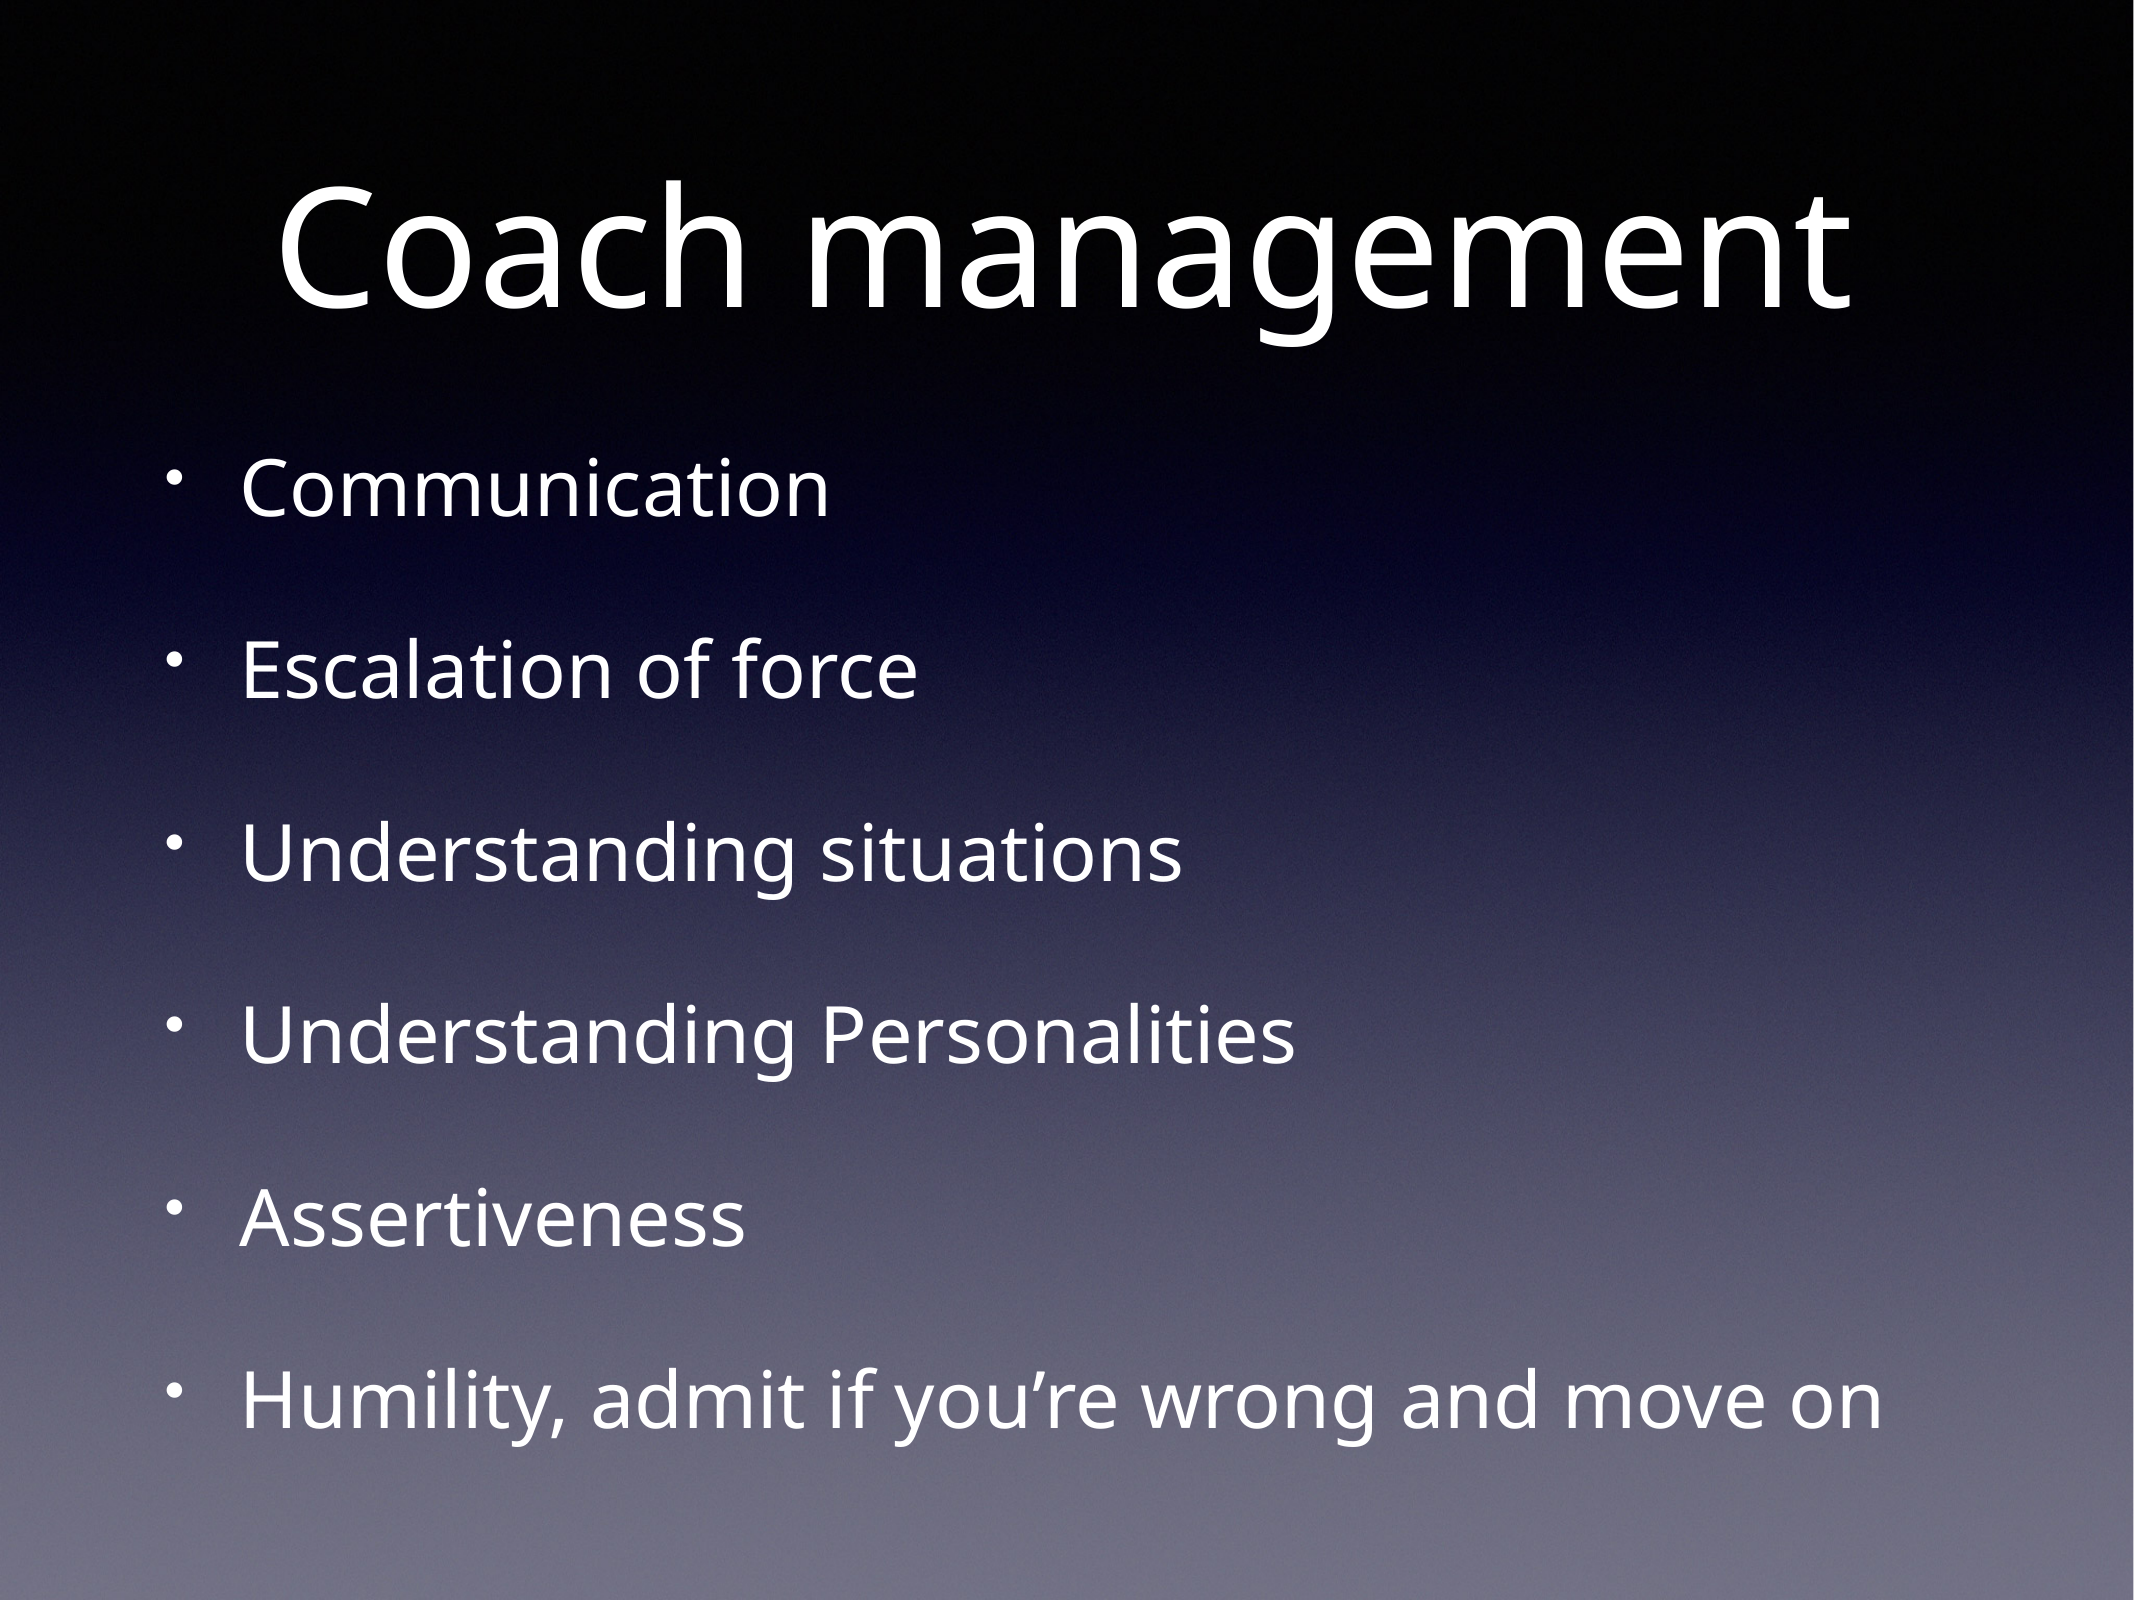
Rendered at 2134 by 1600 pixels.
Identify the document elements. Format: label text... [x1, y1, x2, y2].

list Communication Escalation of force Understanding situations Understanding Personalities Assertiveness Humility, admit if you’re wrong and move on [155, 424, 1978, 1457]
picture [0, 0, 2134, 1600]
title Coach management [155, 66, 1978, 416]
